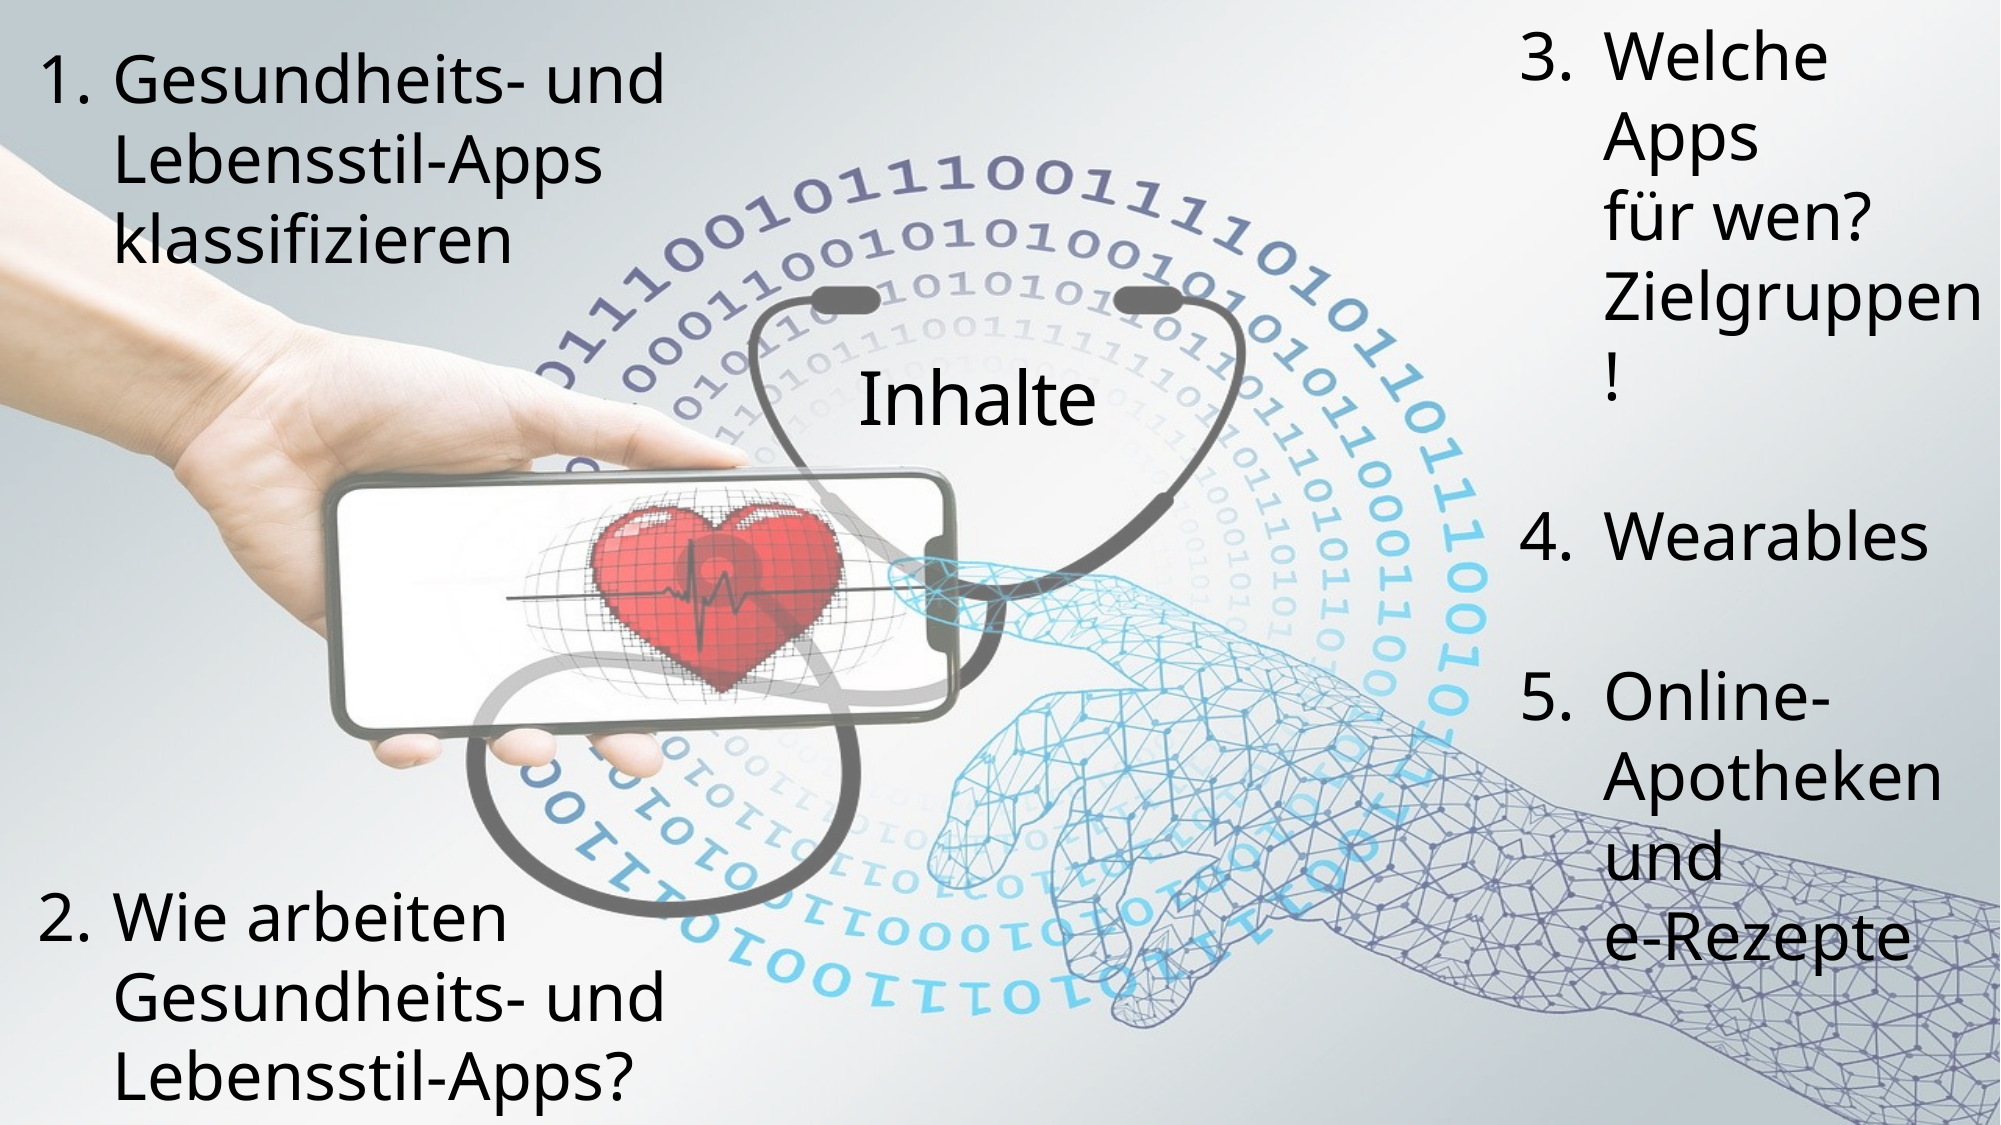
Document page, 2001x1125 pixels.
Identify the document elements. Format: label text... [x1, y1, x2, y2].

title Inhalte [737, 265, 1221, 537]
text_box Gesundheits- und Lebensstil-Apps klassifizieren Wie arbeiten Gesundheits- und Lebensstil-Apps? [22, 29, 737, 1122]
text_box Welche Apps für wen? Zielgruppen! Wearables Online-Apotheken und e-Rezepte [1504, 6, 2000, 982]
